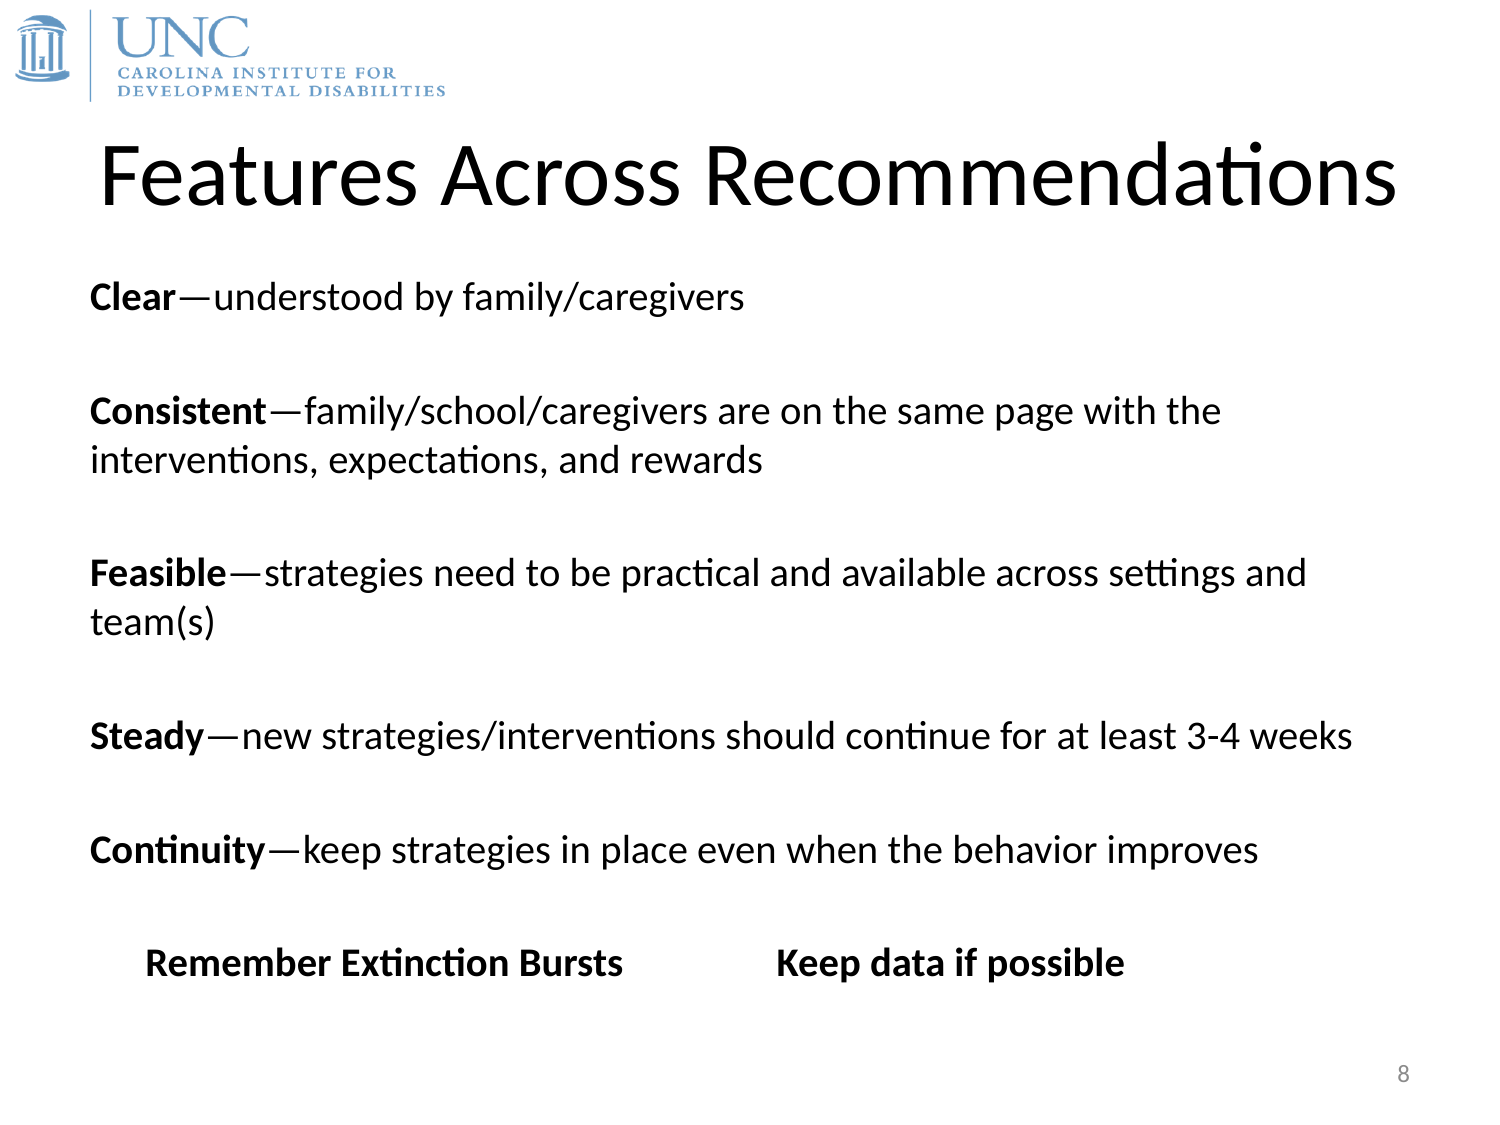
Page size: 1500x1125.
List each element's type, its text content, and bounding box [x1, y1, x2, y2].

title Features Across Recommendations [75, 75, 1425, 262]
list Clear—understood by family/caregivers Consistent—family/school/caregivers are on the same page with the interventions, expectations, and rewards Feasible—strategies need to be practical and available across settings and team(s) Steady—new strategies/interventions should continue for at least 3-4 weeks Continuity—keep strategies in place even when the behavior improves Remember Extinction Bursts Keep data if possible [75, 262, 1425, 1005]
slide_number 8 [1074, 1042, 1425, 1103]
picture [12, 7, 451, 105]
